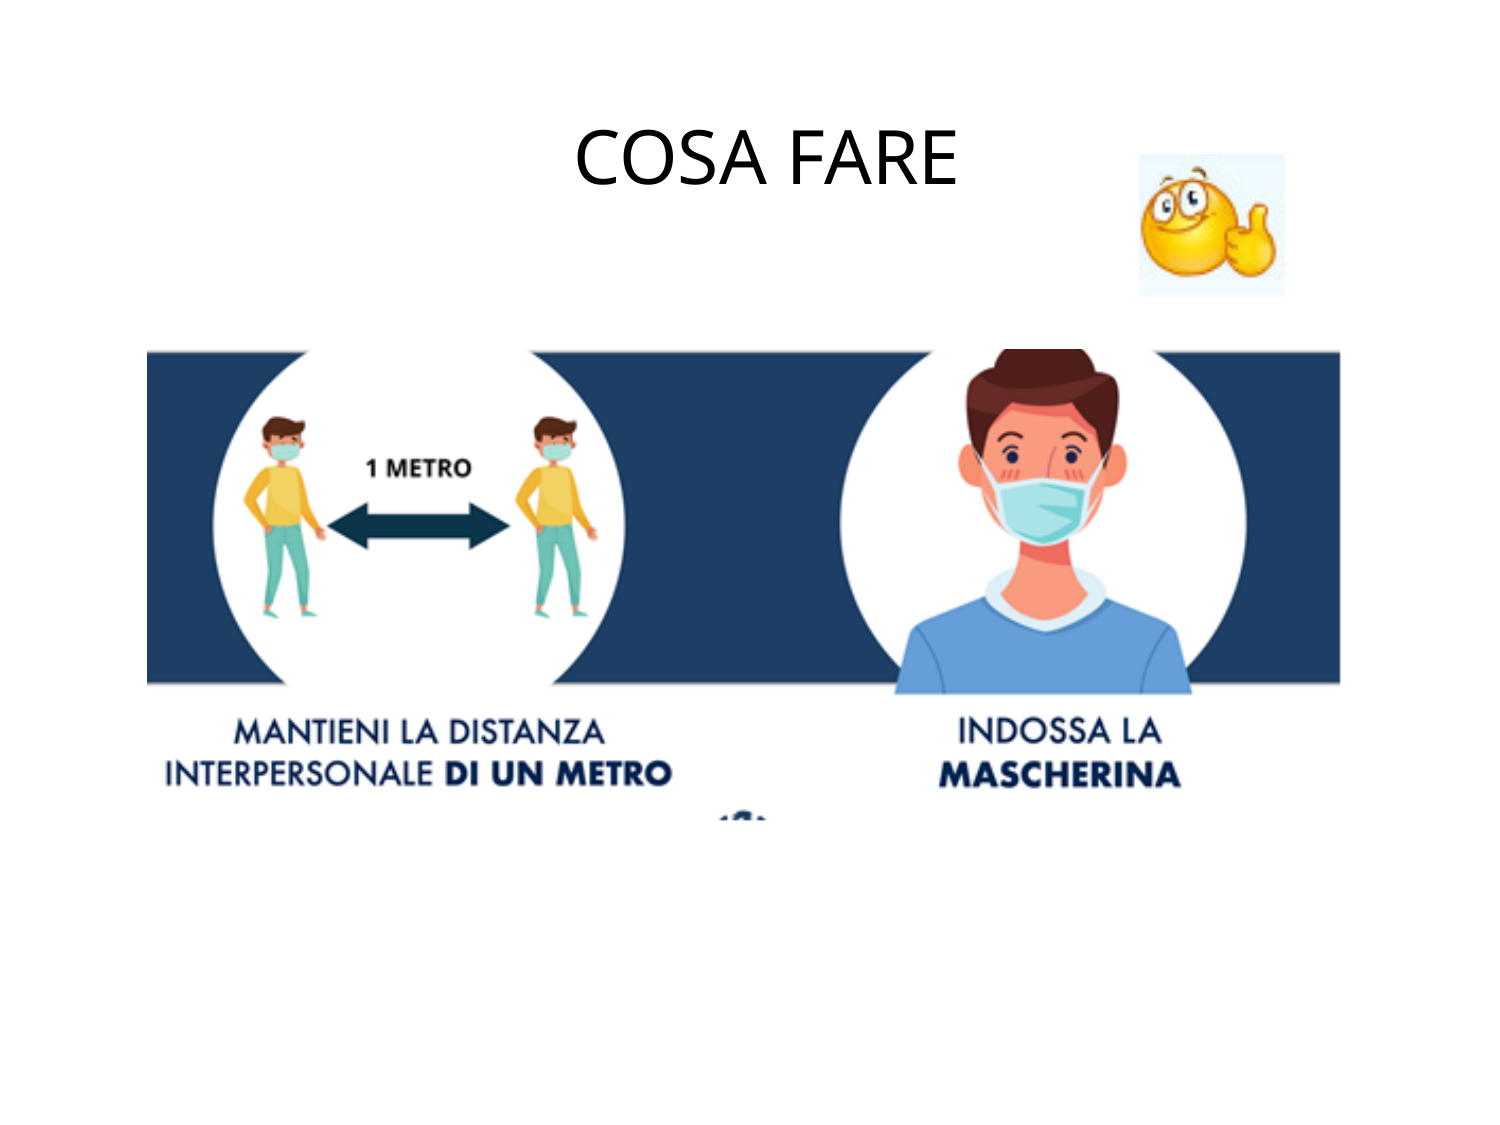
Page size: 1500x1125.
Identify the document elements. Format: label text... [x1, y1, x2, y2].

picture [147, 349, 1347, 825]
picture [1139, 154, 1285, 298]
text_box COSA FARE [558, 101, 976, 207]
